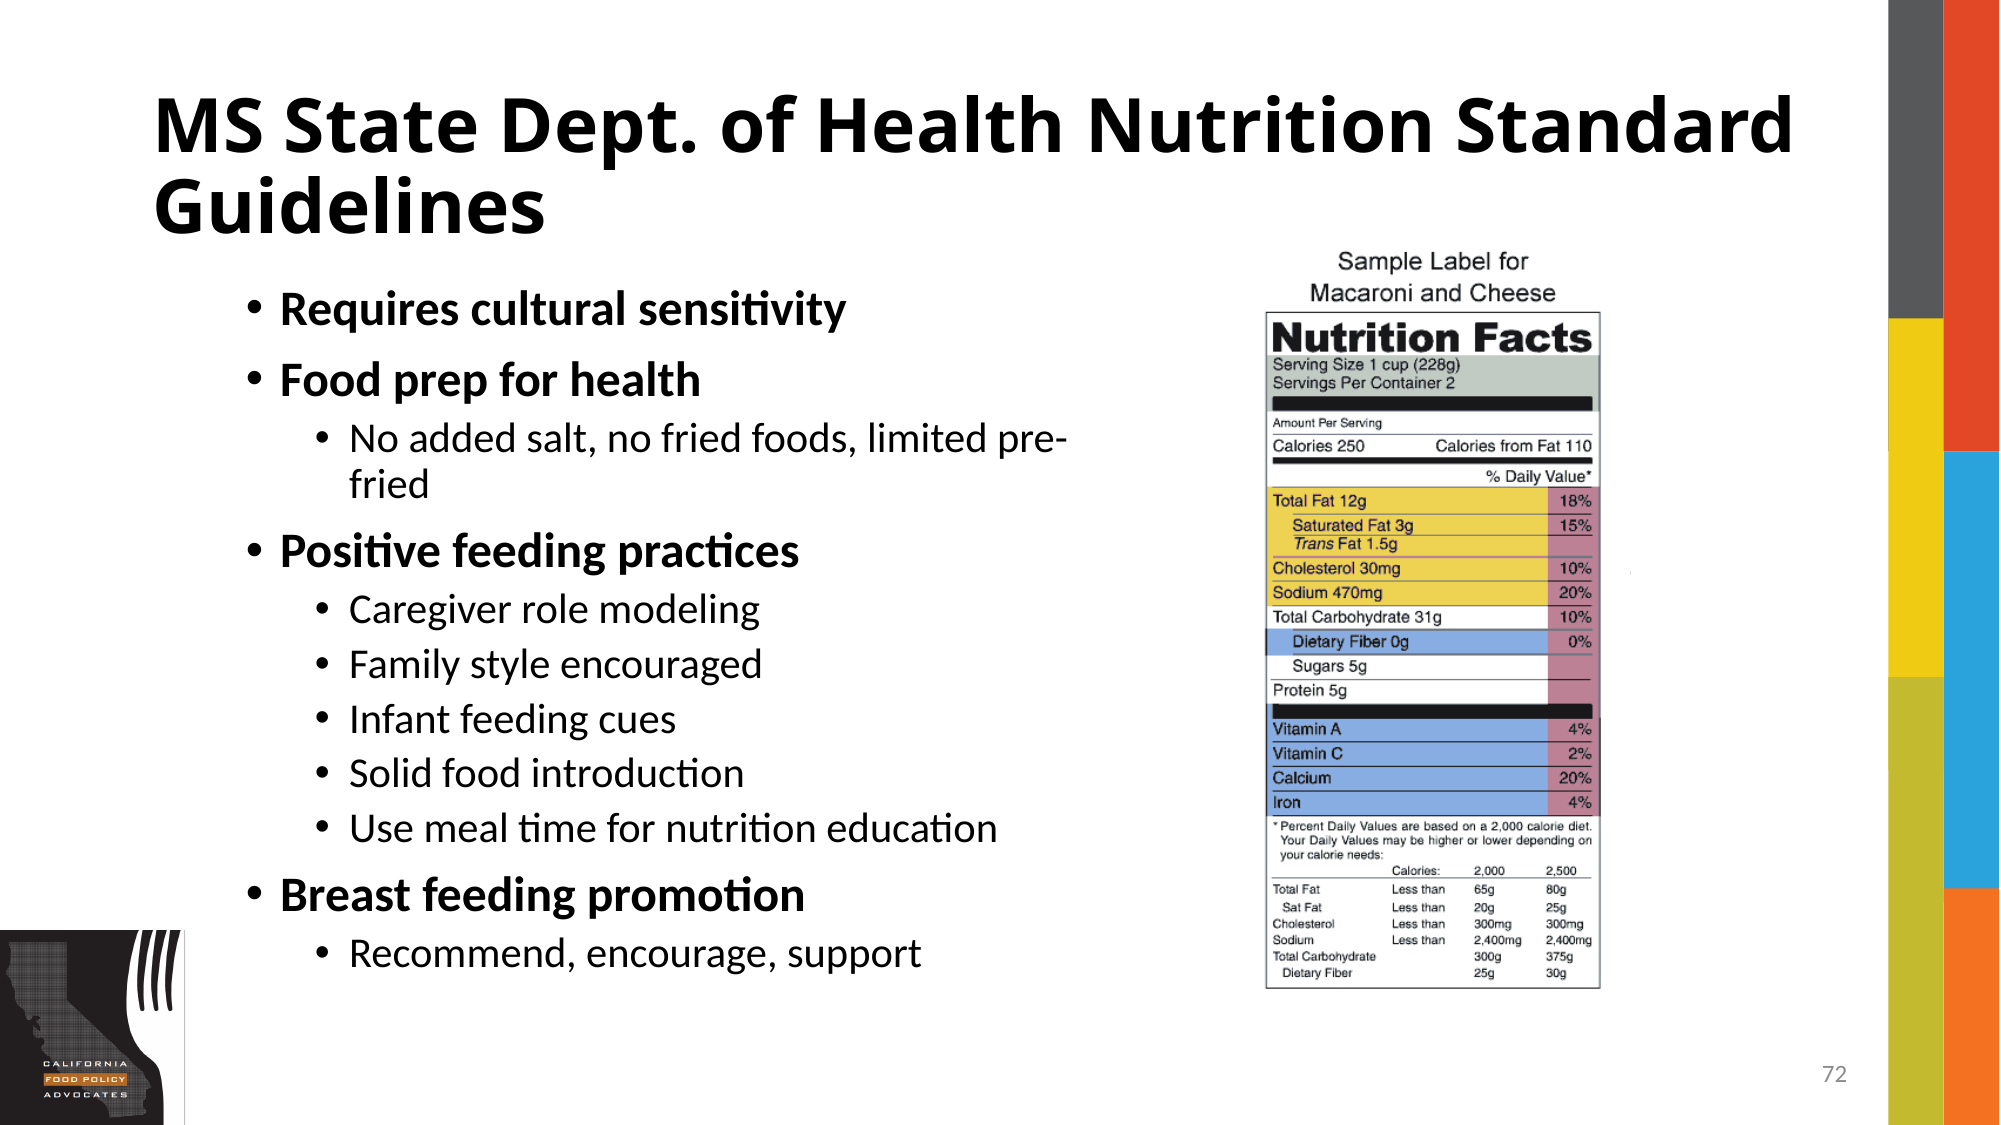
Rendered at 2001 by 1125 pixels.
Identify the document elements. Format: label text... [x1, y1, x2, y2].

list Requires cultural sensitivity Food prep for health No added salt, no fried foods, limited pre-fried Positive feeding practices Caregiver role modeling Family style encouraged Infant feeding cues Solid food introduction Use meal time for nutrition education Breast feeding promotion Recommend, encourage, support [230, 278, 1126, 989]
text_box [1888, 318, 1944, 677]
text_box [1943, 888, 2000, 1125]
picture [1254, 245, 1631, 990]
picture [0, 930, 186, 1125]
title MS State Dept. of Health Nutrition Standard Guidelines [137, 59, 1863, 278]
text_box [1888, 677, 1944, 1125]
text_box [1944, 452, 1999, 888]
text_box [1943, 0, 2000, 452]
slide_number 72 [1412, 1042, 1863, 1103]
text_box [1888, 0, 1943, 318]
